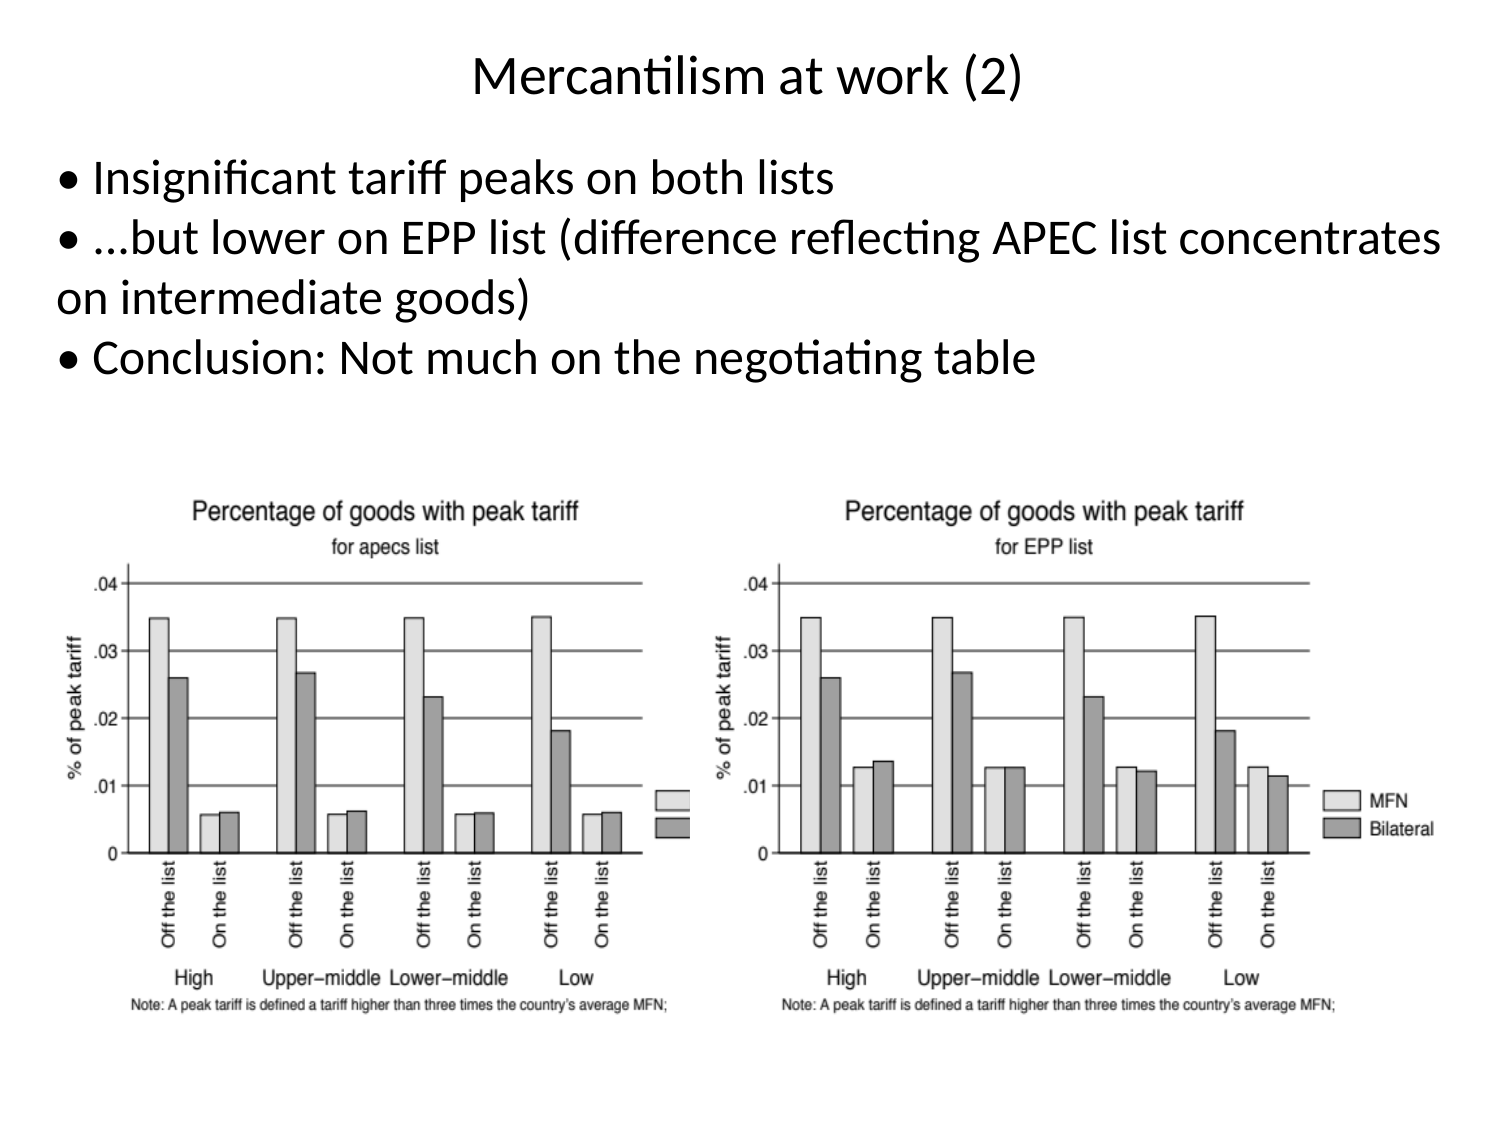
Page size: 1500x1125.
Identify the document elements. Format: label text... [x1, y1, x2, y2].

title Mercantilism at work (2) [73, 30, 1424, 114]
picture [40, 474, 1459, 1036]
text_box • Insignificant tariff peaks on both lists • ...but lower on EPP list (difference reflecting APEC list concentrates on intermediate goods) • Conclusion: Not much on the negotiating table [41, 137, 1471, 392]
